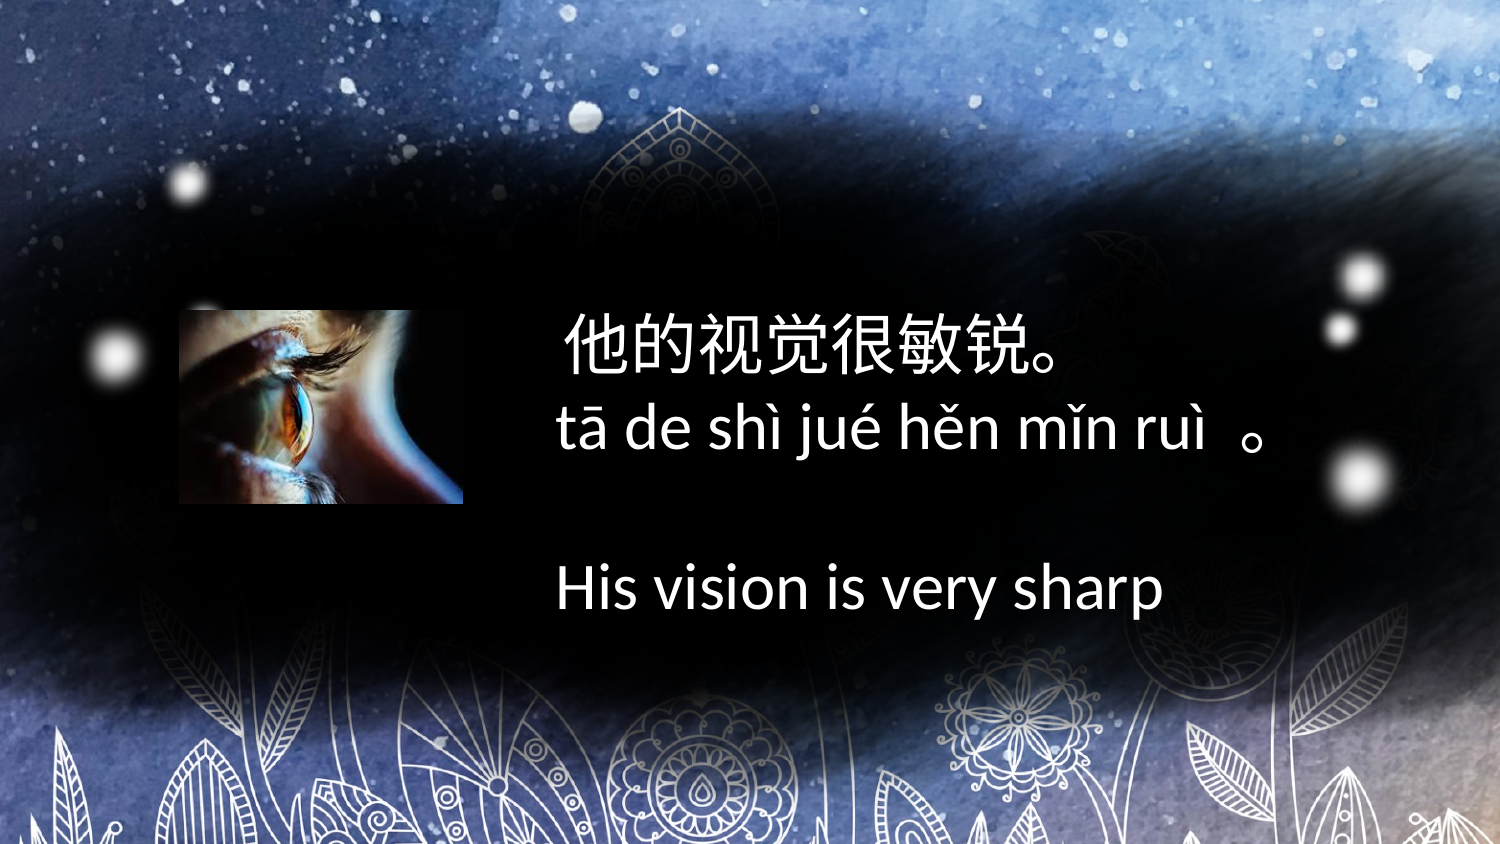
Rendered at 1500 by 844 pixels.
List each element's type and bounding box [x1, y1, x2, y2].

picture [1285, 229, 1452, 370]
picture [28, 288, 464, 504]
picture [1258, 415, 1479, 553]
picture [123, 143, 264, 231]
text_box [0, 0, 1500, 844]
